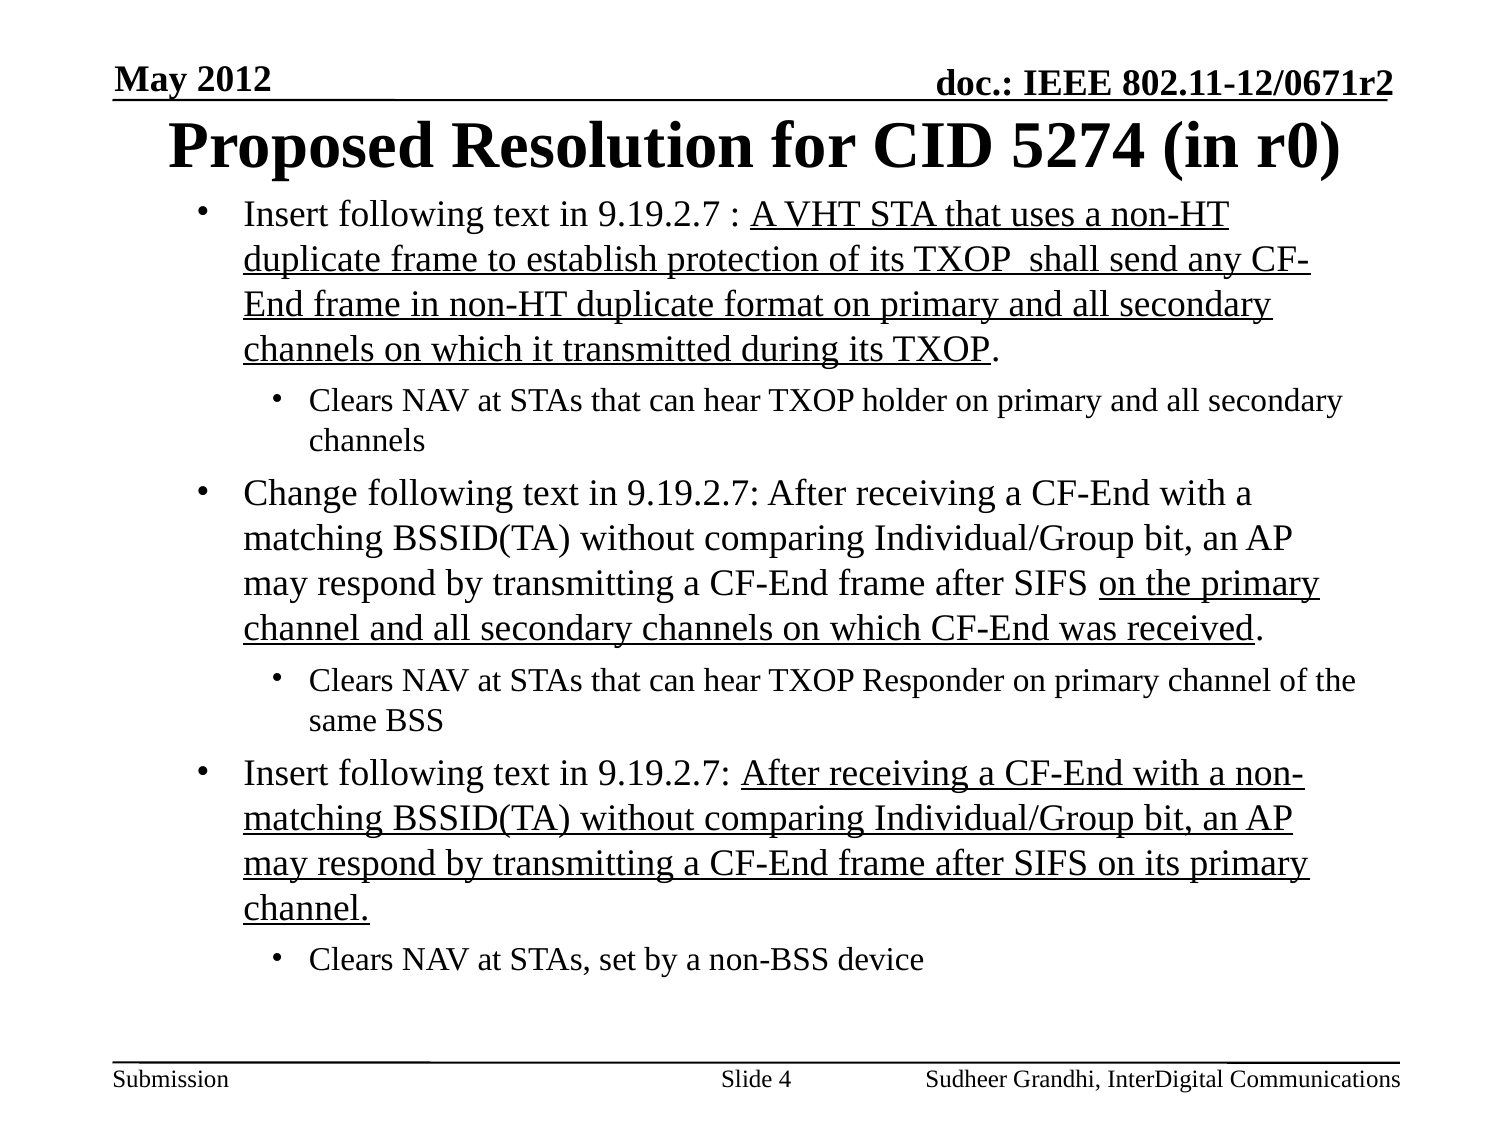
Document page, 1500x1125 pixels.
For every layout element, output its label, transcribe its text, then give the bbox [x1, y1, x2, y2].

footer Sudheer Grandhi, InterDigital Communications [878, 1061, 1402, 1093]
list Insert following text in 9.19.2.7 : A VHT STA that uses a non-HT duplicate frame to establish protection of its TXOP shall send any CF-End frame in non-HT duplicate format on primary and all secondary channels on which it transmitted during its TXOP. Clears NAV at STAs that can hear TXOP holder on primary and all secondary channels Change following text in 9.19.2.7: After receiving a CF-End with a matching BSSID(TA) without comparing Individual/Group bit, an AP may respond by transmitting a CF-End frame after SIFS on the primary channel and all secondary channels on which CF-End was received. Clears NAV at STAs that can hear TXOP Responder on primary channel of the same BSS Insert following text in 9.19.2.7: After receiving a CF-End with a non-matching BSSID(TA) without comparing Individual/Group bit, an AP may respond by transmitting a CF-End frame after SIFS on its primary channel. Clears NAV at STAs, set by a non-BSS device [105, 180, 1382, 1063]
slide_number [114, 54, 423, 100]
slide_number Slide 4 [712, 1061, 800, 1123]
title Proposed Resolution for CID 5274 (in r0) [118, 105, 1394, 176]
